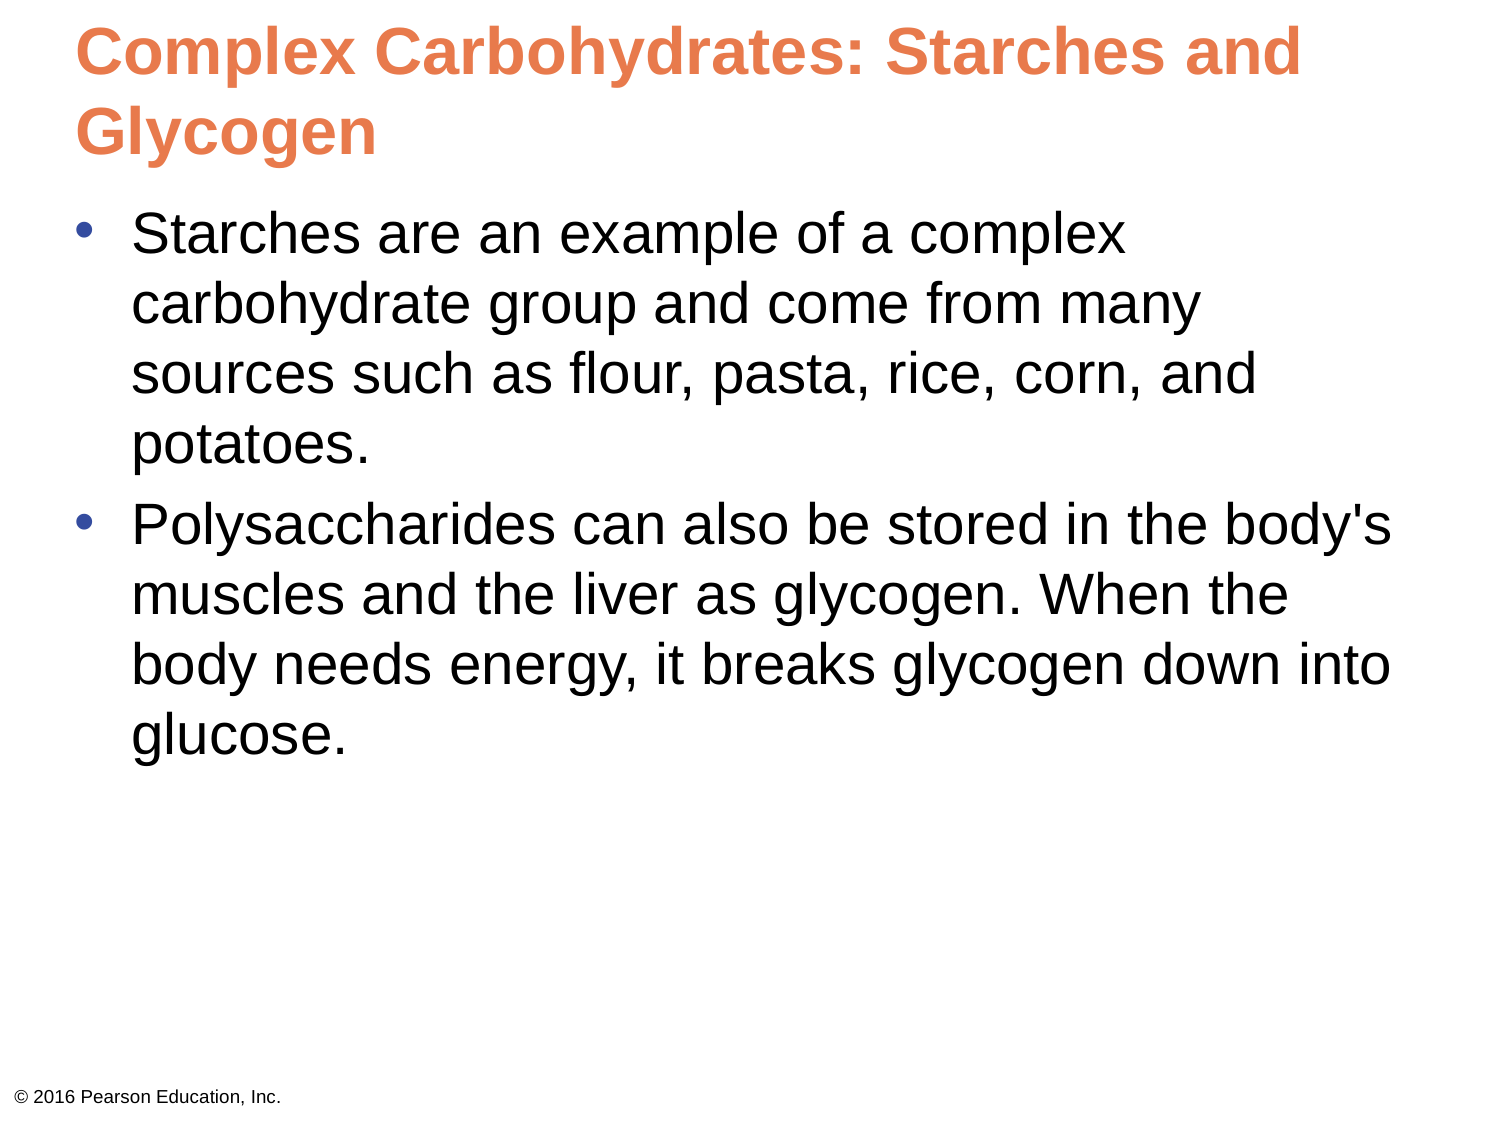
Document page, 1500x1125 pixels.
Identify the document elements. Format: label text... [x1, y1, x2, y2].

footer © 2016 Pearson Education, Inc. [14, 1084, 900, 1115]
list Starches are an example of a complex carbohydrate group and come from many sources such as flour, pasta, rice, corn, and potatoes. Polysaccharides can also be stored in the body's muscles and the liver as glycogen. When the body needs energy, it breaks glycogen down into glucose. [59, 187, 1410, 1025]
title Complex Carbohydrates: Starches and Glycogen [0, 0, 1500, 177]
